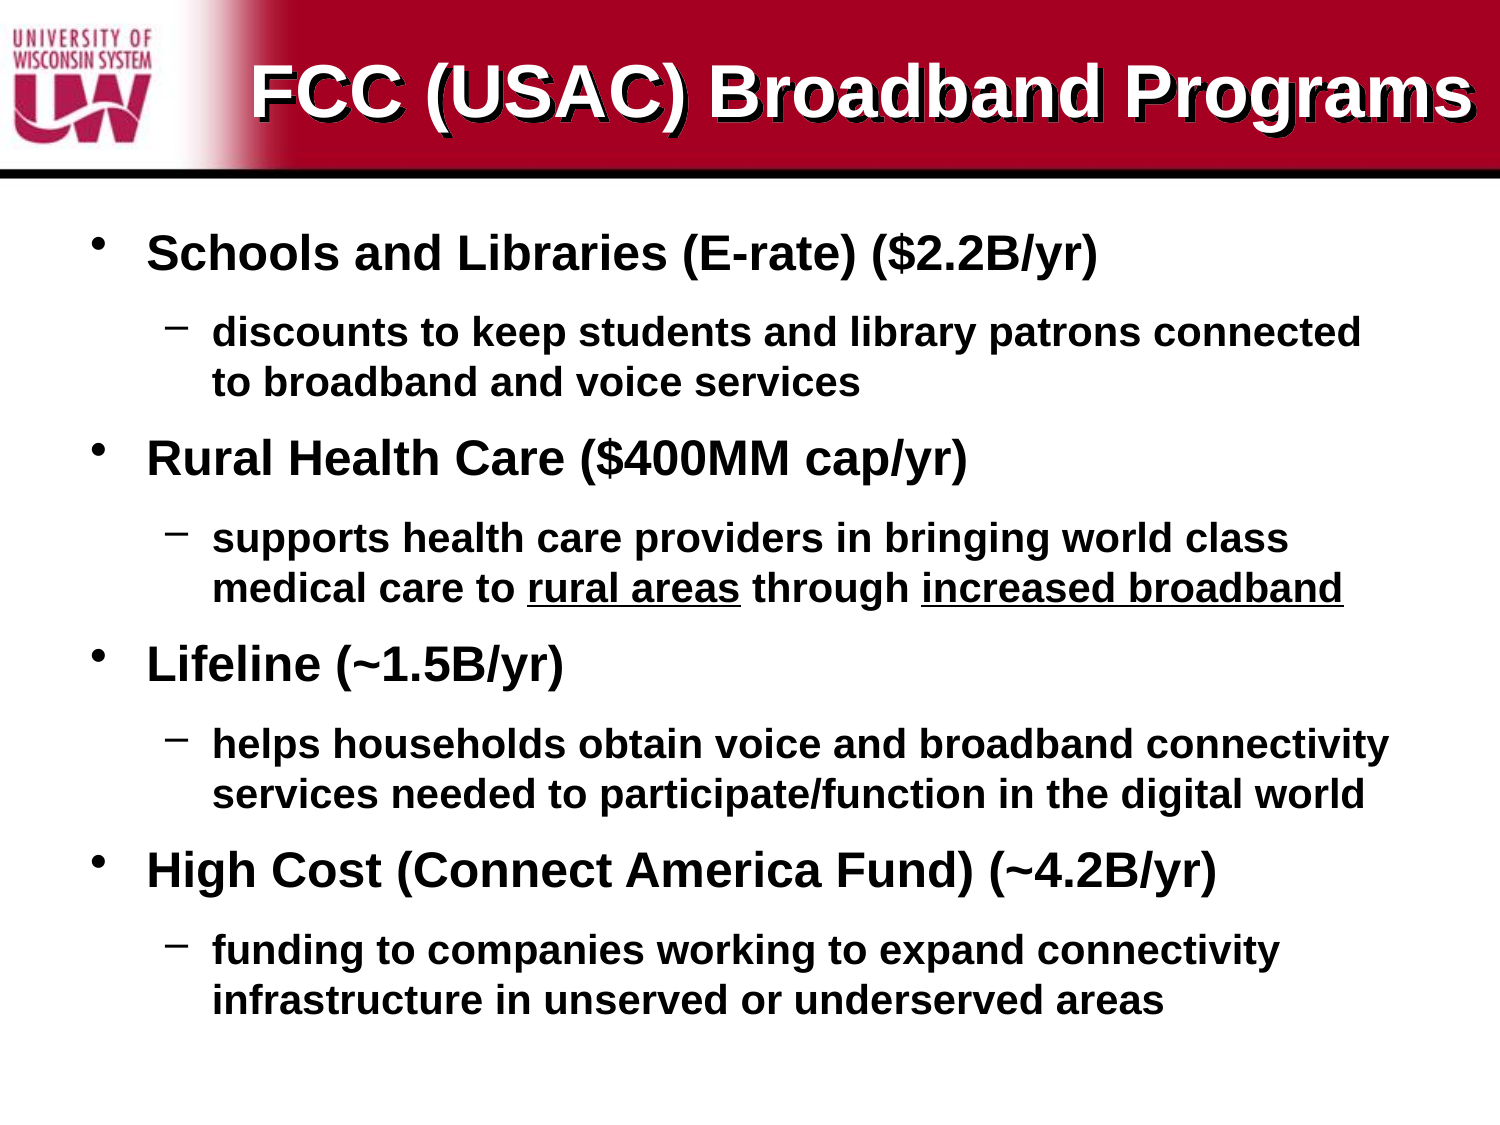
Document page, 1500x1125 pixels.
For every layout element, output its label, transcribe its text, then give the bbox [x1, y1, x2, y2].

list Schools and Libraries (E-rate) ($2.2B/yr) discounts to keep students and library patrons connected to broadband and voice services Rural Health Care ($400MM cap/yr) supports health care providers in bringing world class medical care to rural areas through increased broadband Lifeline (~1.5B/yr) helps households obtain voice and broadband connectivity services needed to participate/function in the digital world High Cost (Connect America Fund) (~4.2B/yr) funding to companies working to expand connectivity infrastructure in unserved or underserved areas [74, 212, 1426, 1088]
picture [0, 0, 1500, 1125]
title FCC (USAC) Broadband Programs [224, 0, 1500, 176]
